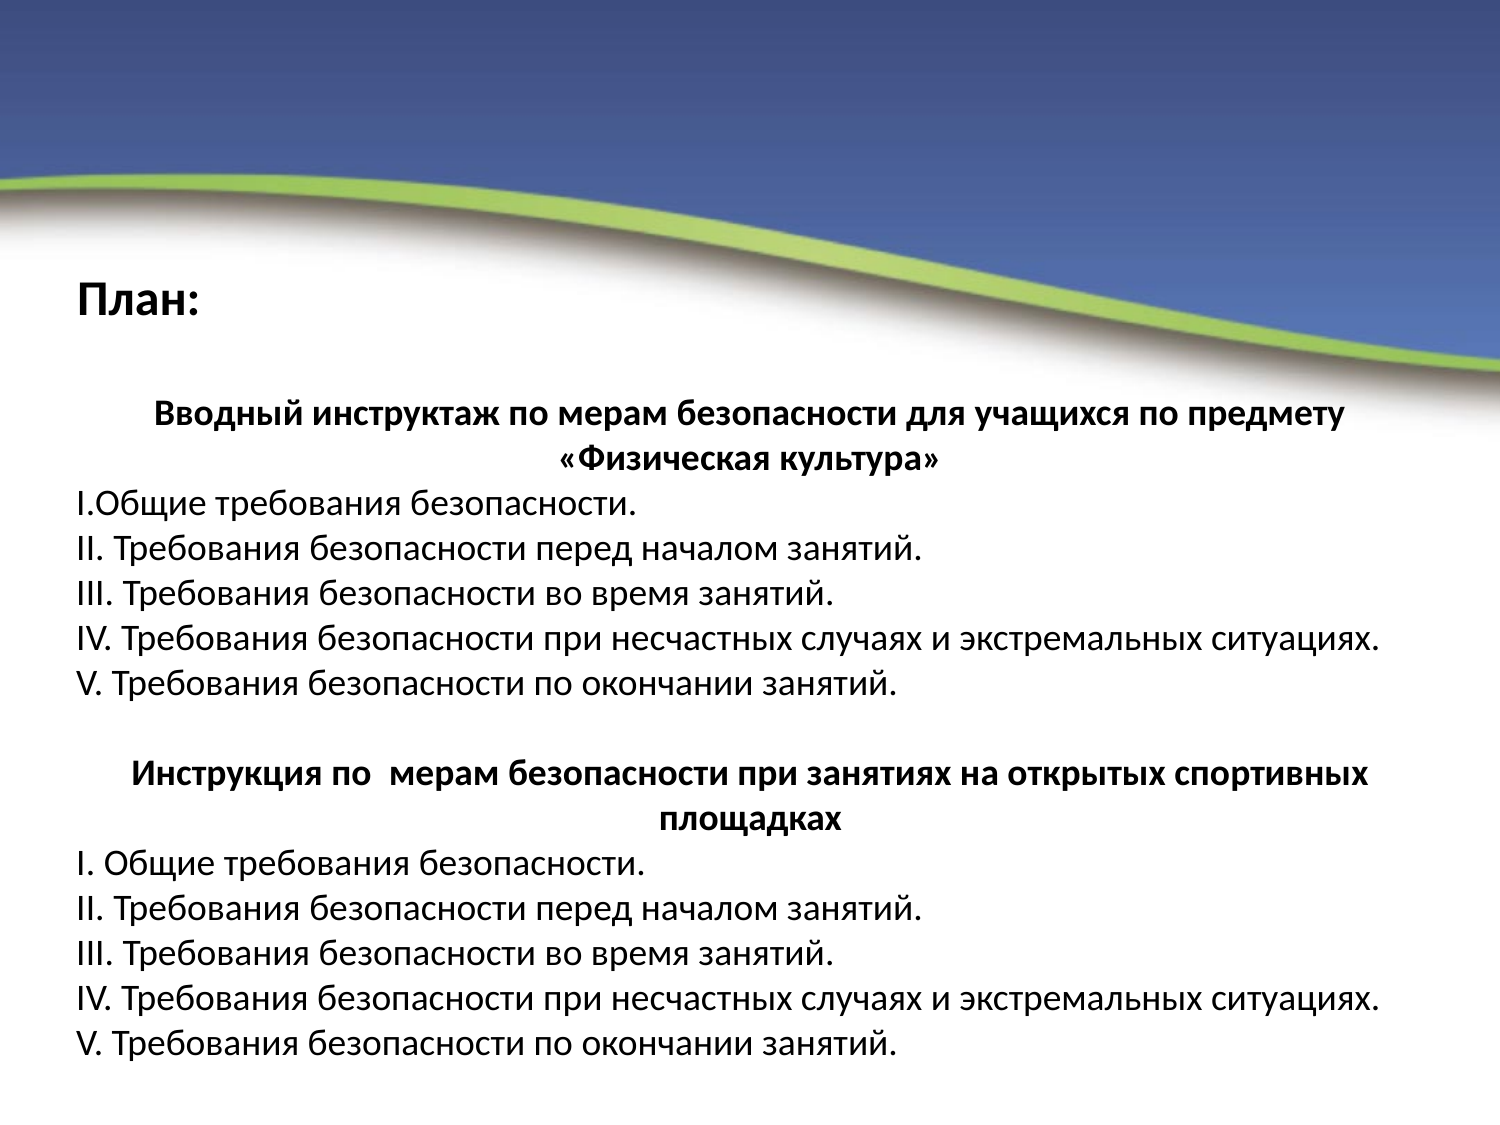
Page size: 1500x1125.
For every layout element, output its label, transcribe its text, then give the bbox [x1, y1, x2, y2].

picture [0, 0, 1500, 1125]
text_box Вводный инструктаж по мерам безопасности для учащихся по предмету «Физическая культура» I.Общие требования безопасности. II. Требования безопасности перед началом занятий. III. Требования безопасности во время занятий. IV. Требования безопасности при несчастных случаях и экстремальных ситуациях. V. Требования безопасности по окончании занятий. Инструкция по мерам безопасности при занятиях на открытых спортивных площадках I. Общие требования безопасности. II. Требования безопасности перед началом занятий. III. Требования безопасности во время занятий. IV. Требования безопасности при несчастных случаях и экстремальных ситуациях. V. Требования безопасности по окончании занятий. [61, 380, 1440, 1071]
text_box План: [62, 258, 216, 333]
